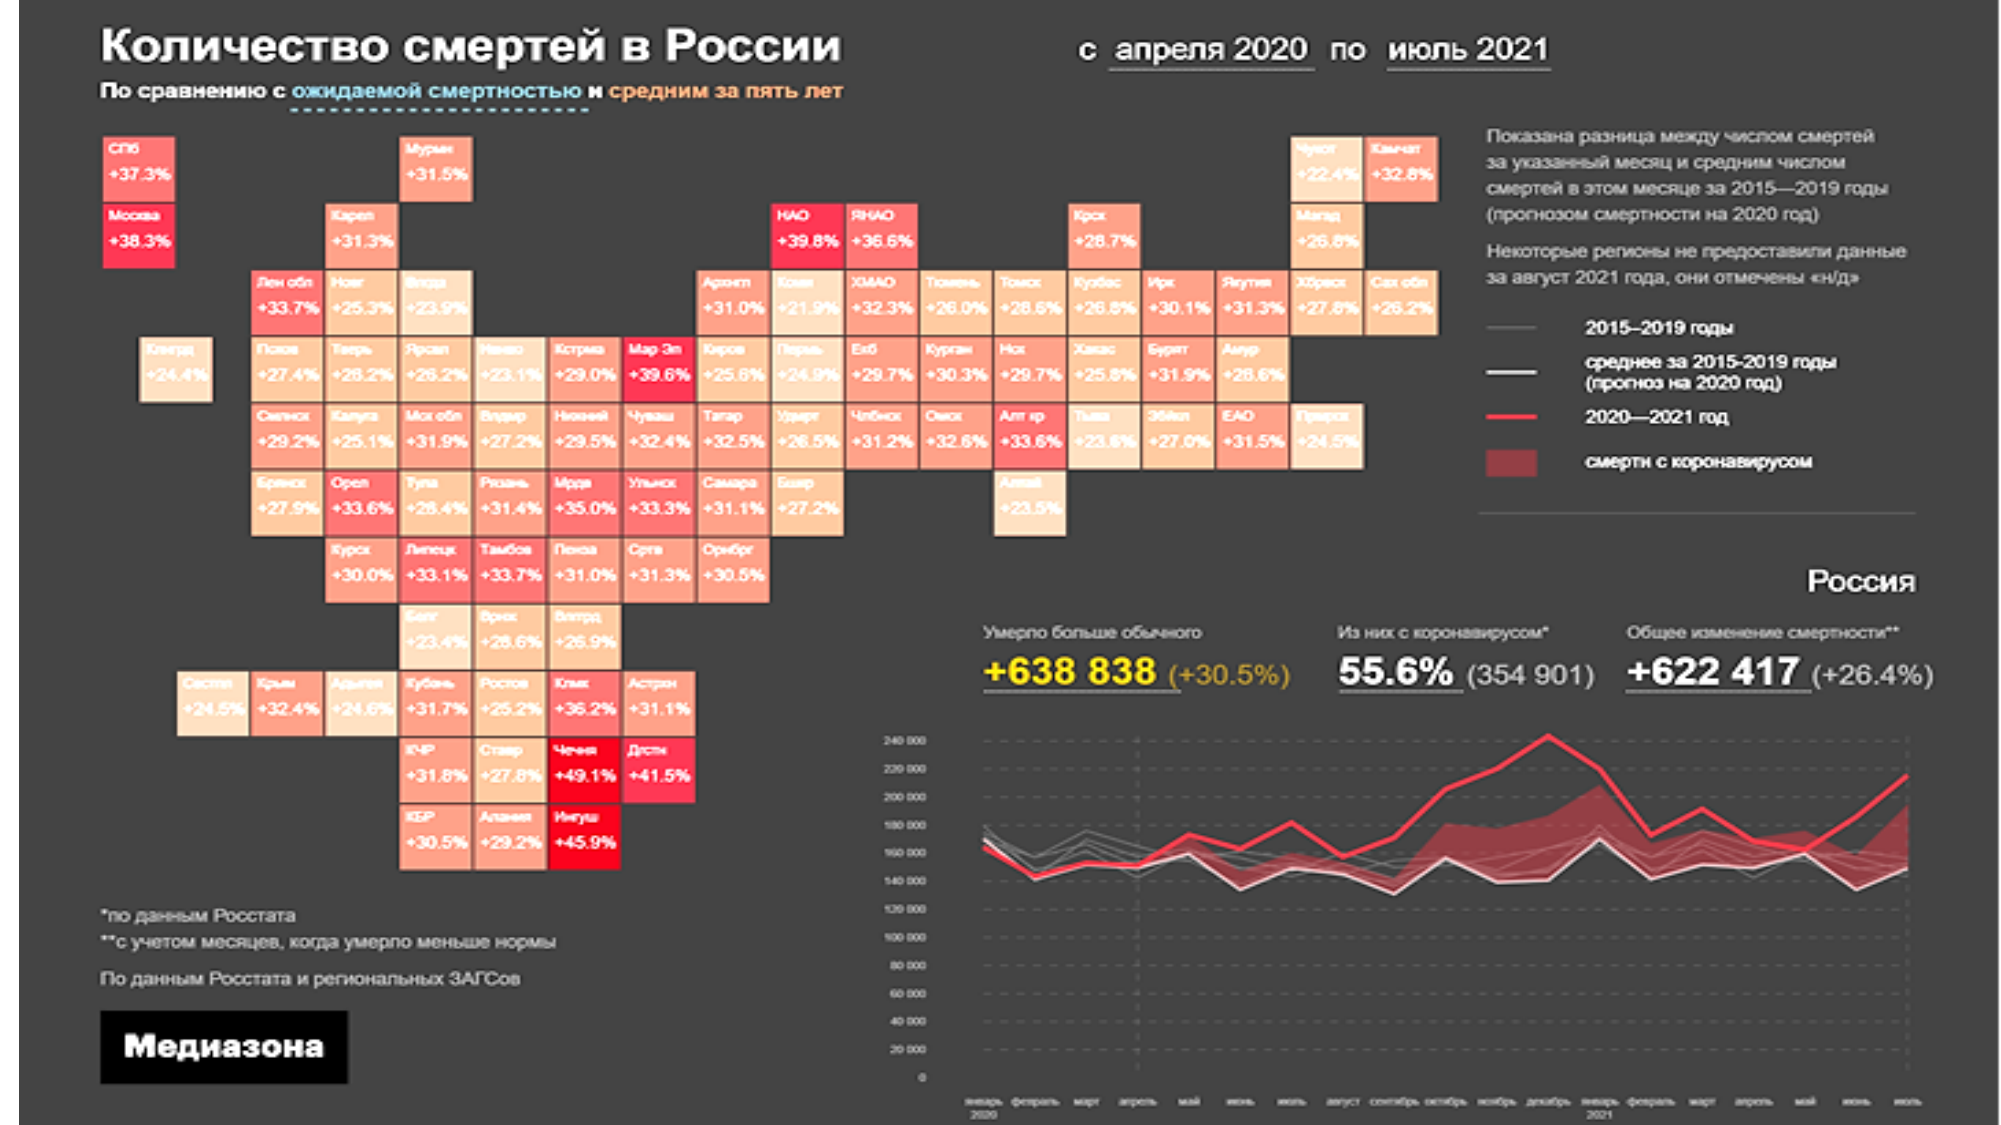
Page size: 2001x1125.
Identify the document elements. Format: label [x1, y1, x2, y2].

list [18, 0, 2000, 1125]
